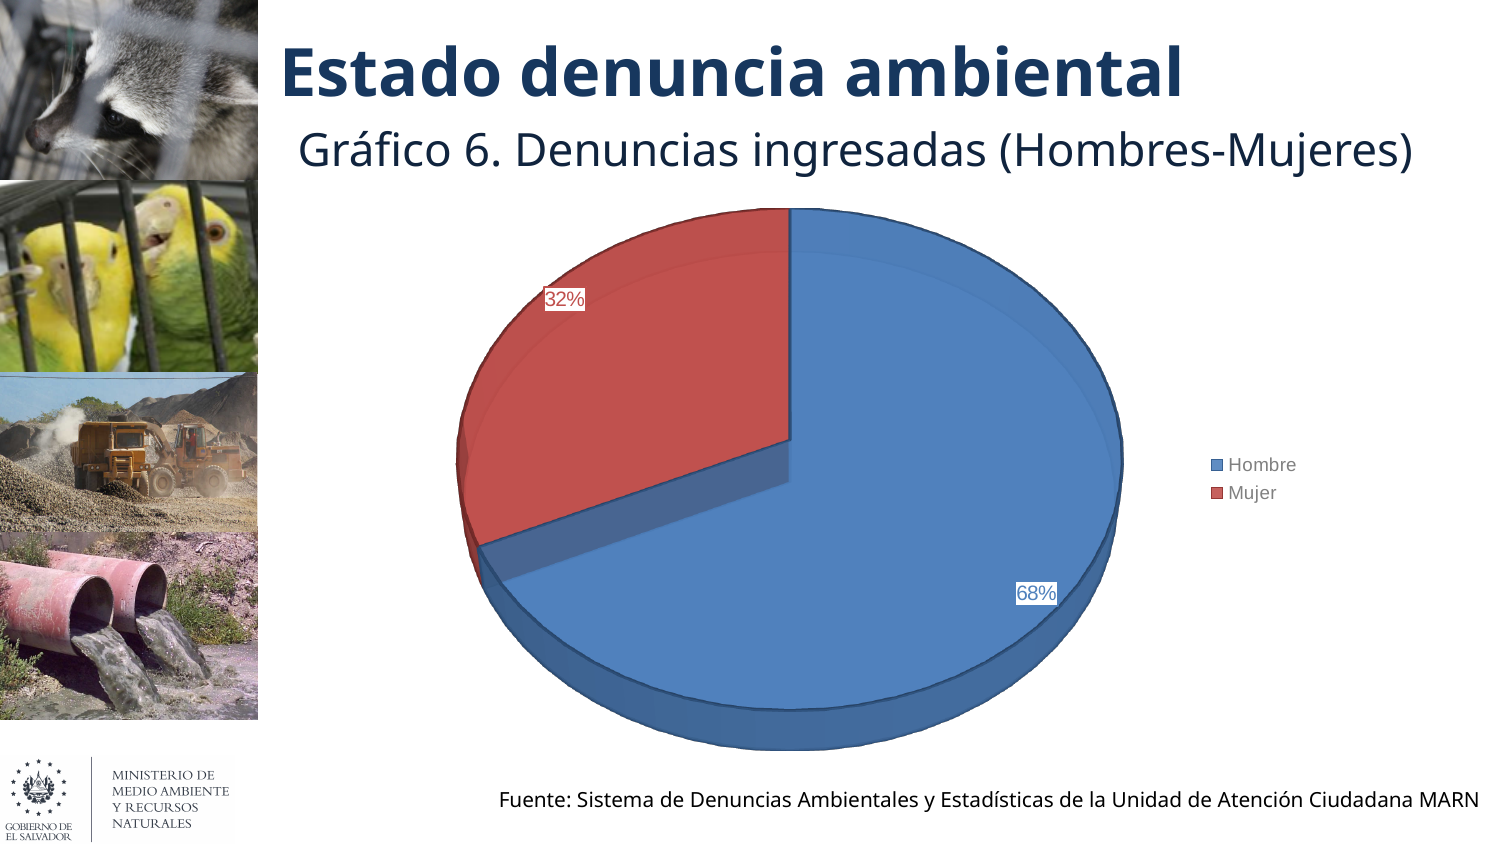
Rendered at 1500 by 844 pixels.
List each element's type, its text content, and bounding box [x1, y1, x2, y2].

picture [0, 0, 258, 721]
text_box Gráfico 6. Denuncias ingresadas (Hombres-Mujeres) [282, 113, 1500, 238]
picture [0, 755, 235, 844]
text_box Fuente: Sistema de Denuncias Ambientales y Estadísticas de la Unidad de Atención Ciudadana MARN [430, 779, 1500, 820]
text_box Estado denuncia ambiental [262, 22, 1254, 118]
chart [374, 196, 1317, 762]
